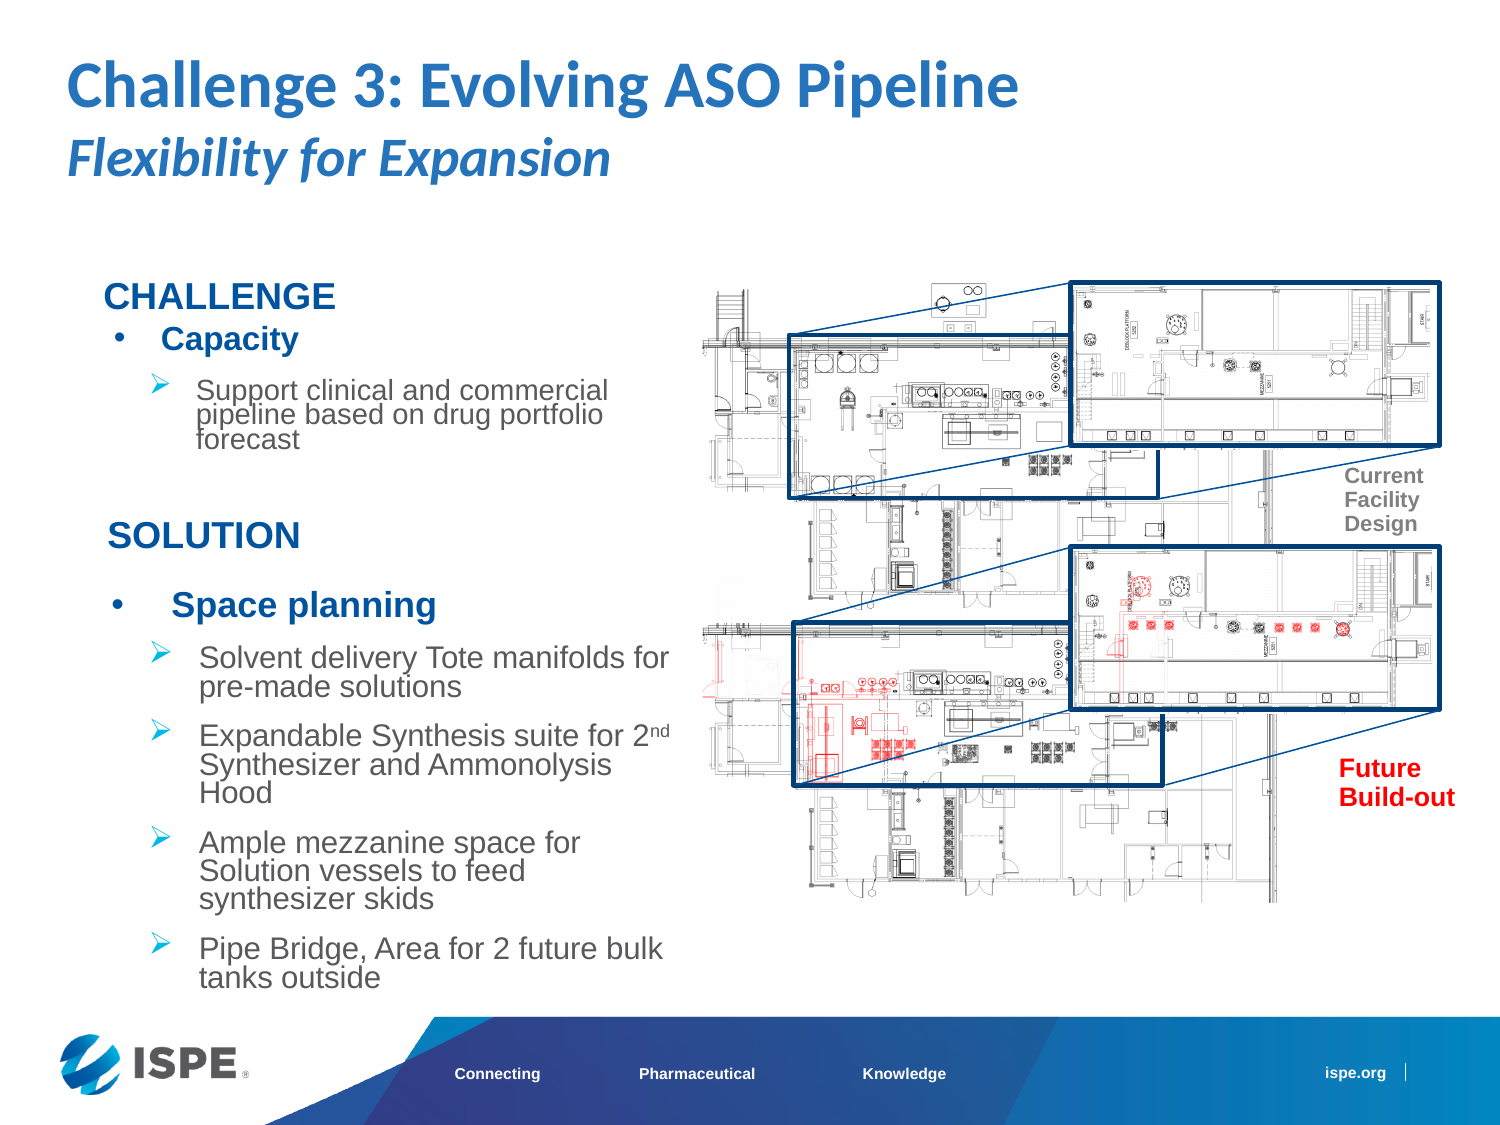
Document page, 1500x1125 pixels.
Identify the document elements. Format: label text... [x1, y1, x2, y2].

text_box Future Build-out [1337, 754, 1491, 818]
text_box Current Facility Design [1339, 458, 1491, 542]
list Space planning Solvent delivery Tote manifolds for pre-made solutions Expandable Synthesis suite for 2nd Synthesizer and Ammonolysis Hood Ample mezzanine space for Solution vessels to feed synthesizer skids Pipe Bridge, Area for 2 future bulk tanks outside [111, 577, 685, 999]
text_box [791, 629, 812, 711]
text_box [787, 342, 812, 445]
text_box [1157, 446, 1440, 500]
picture [0, 0, 1500, 1125]
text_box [796, 708, 1074, 786]
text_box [1165, 710, 1440, 786]
list CHALLENGE [103, 253, 738, 317]
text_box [794, 546, 1074, 623]
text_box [788, 282, 1071, 336]
text_box [1338, 281, 1442, 447]
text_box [788, 445, 1071, 499]
text_box [1339, 544, 1442, 711]
list SOLUTION [107, 499, 702, 556]
list Capacity Support clinical and commercial pipeline based on drug portfolio forecast [114, 325, 685, 499]
text_box Challenge 3: Evolving ASO Pipeline Flexibility for Expansion [52, 32, 1440, 196]
